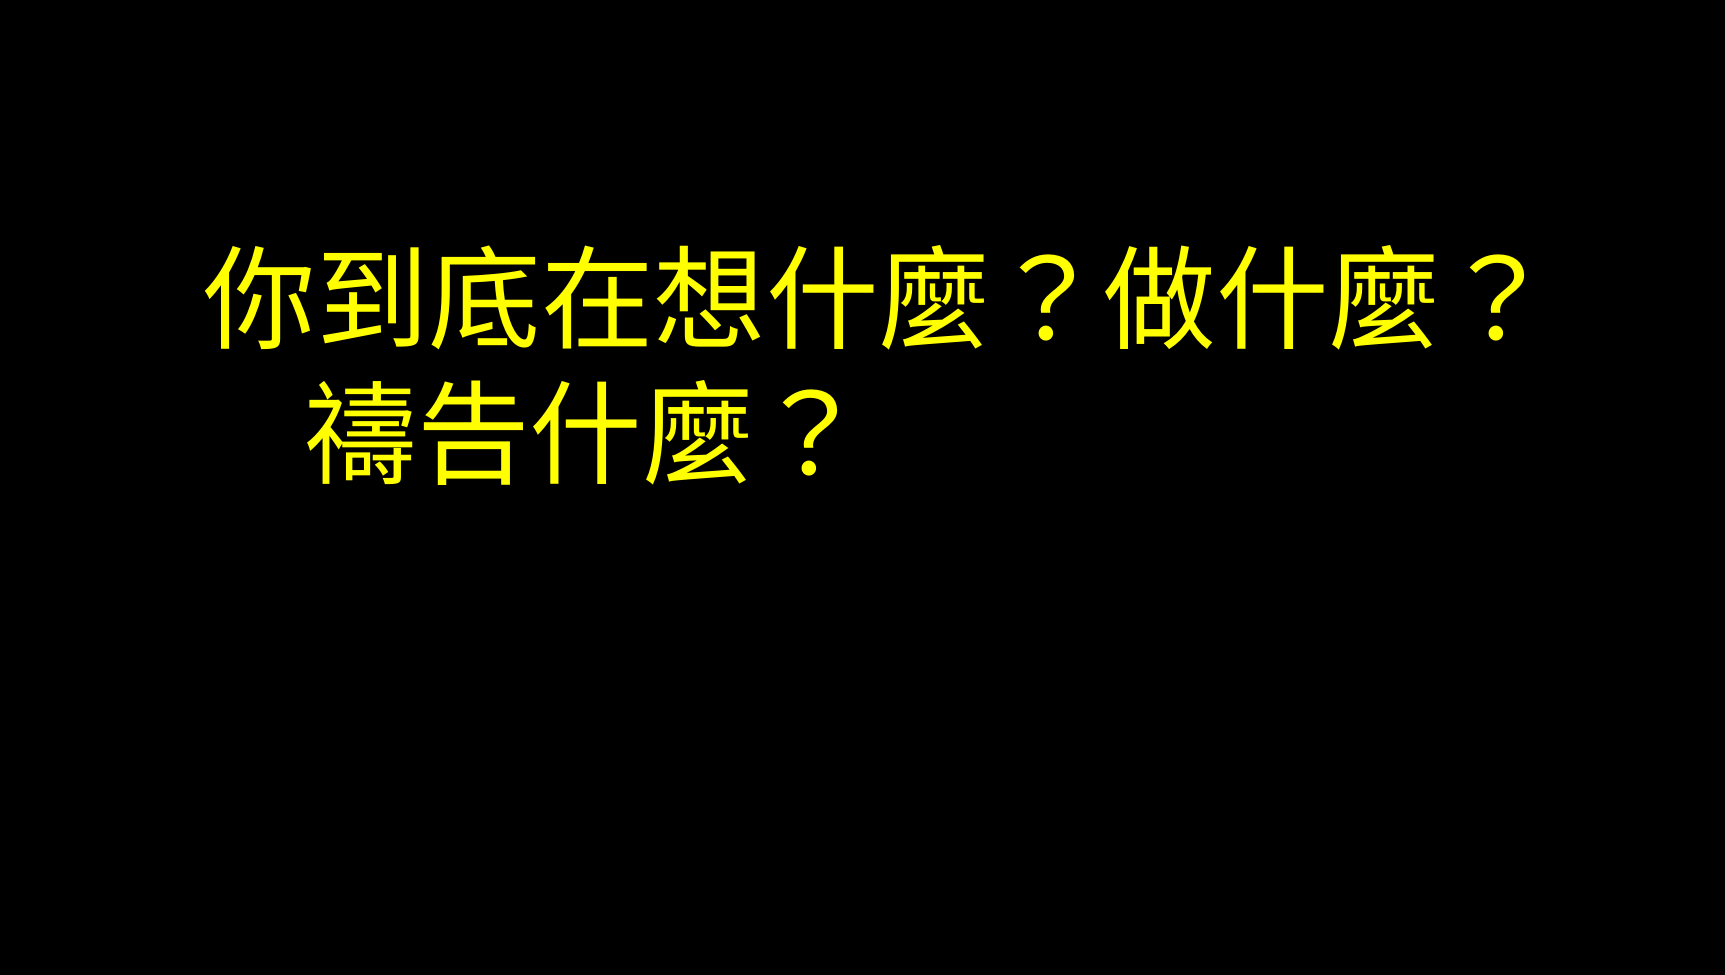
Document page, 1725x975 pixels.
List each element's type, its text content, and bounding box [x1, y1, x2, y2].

text_box 你到底在想什麼？做什麼？ 禱告什麼？ [35, 85, 1725, 506]
